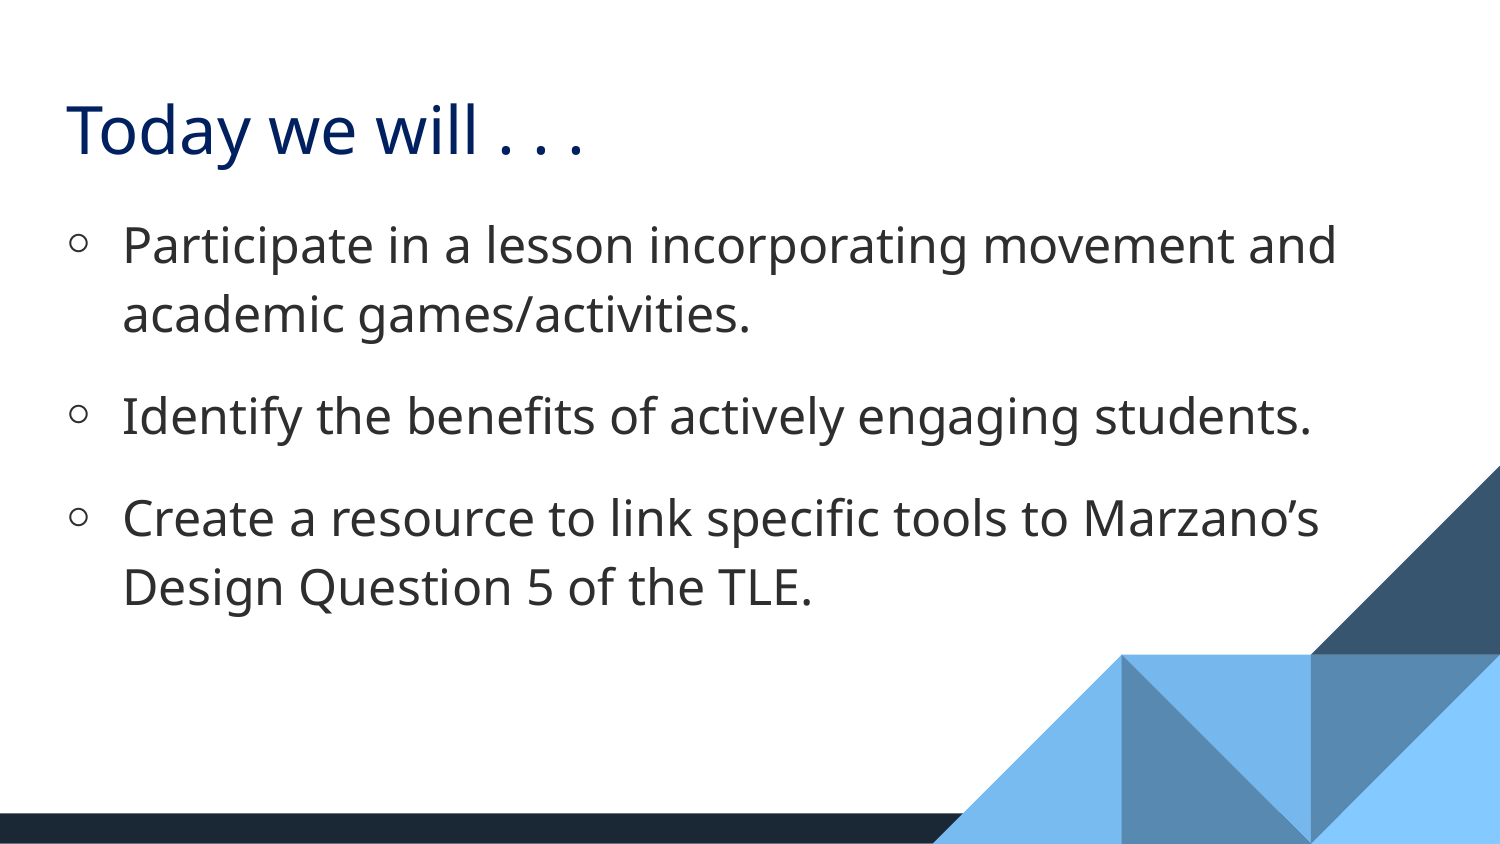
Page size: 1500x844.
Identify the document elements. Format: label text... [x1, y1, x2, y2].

title Today we will . . . [51, 72, 1449, 167]
list Participate in a lesson incorporating movement and academic games/activities. Identify the benefits of actively engaging students. Create a resource to link specific tools to Marzano’s Design Question 5 of the TLE. [51, 189, 1449, 750]
